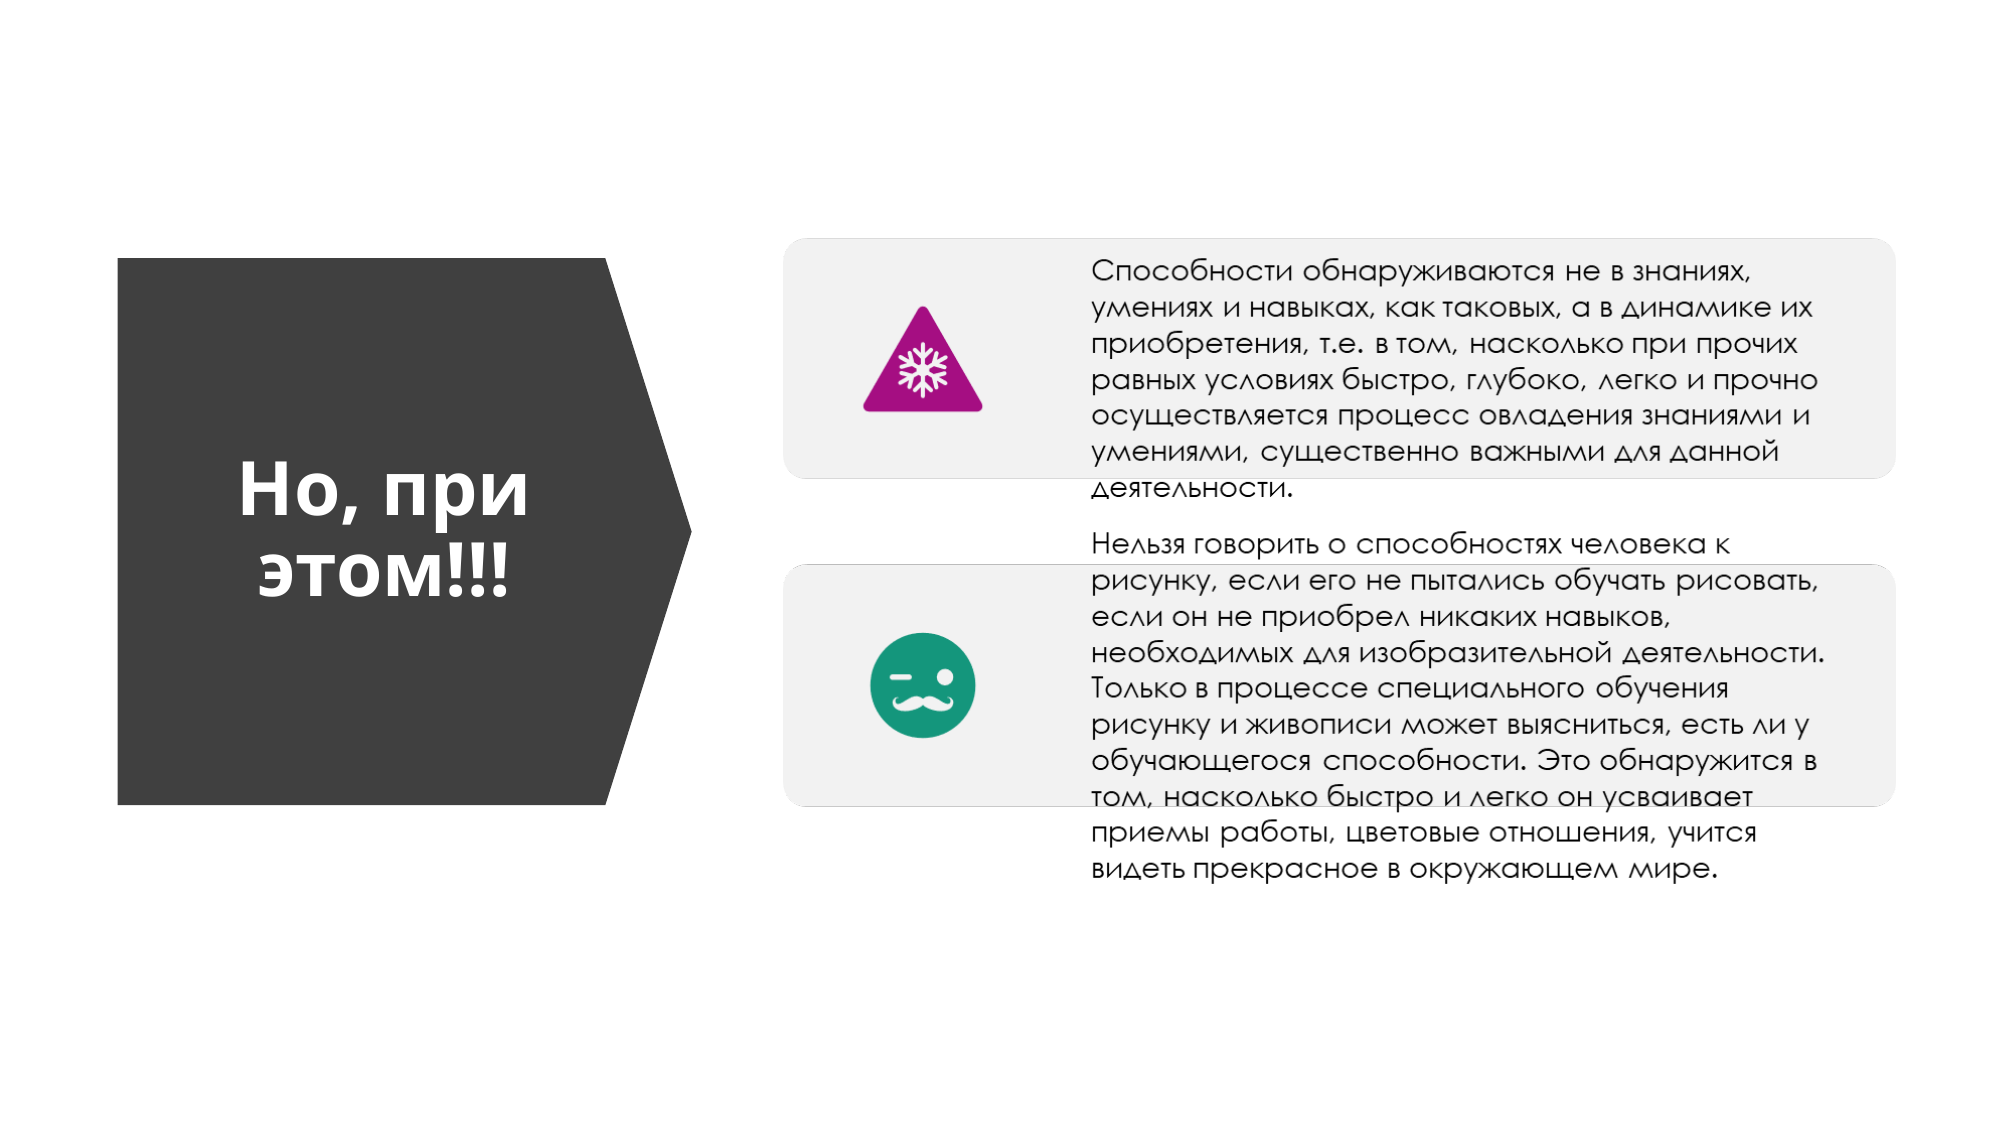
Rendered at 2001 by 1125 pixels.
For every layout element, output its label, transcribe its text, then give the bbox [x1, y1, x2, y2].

text_box [116, 257, 693, 807]
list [783, 223, 1896, 902]
title Но, при этом!!! [168, 322, 601, 741]
